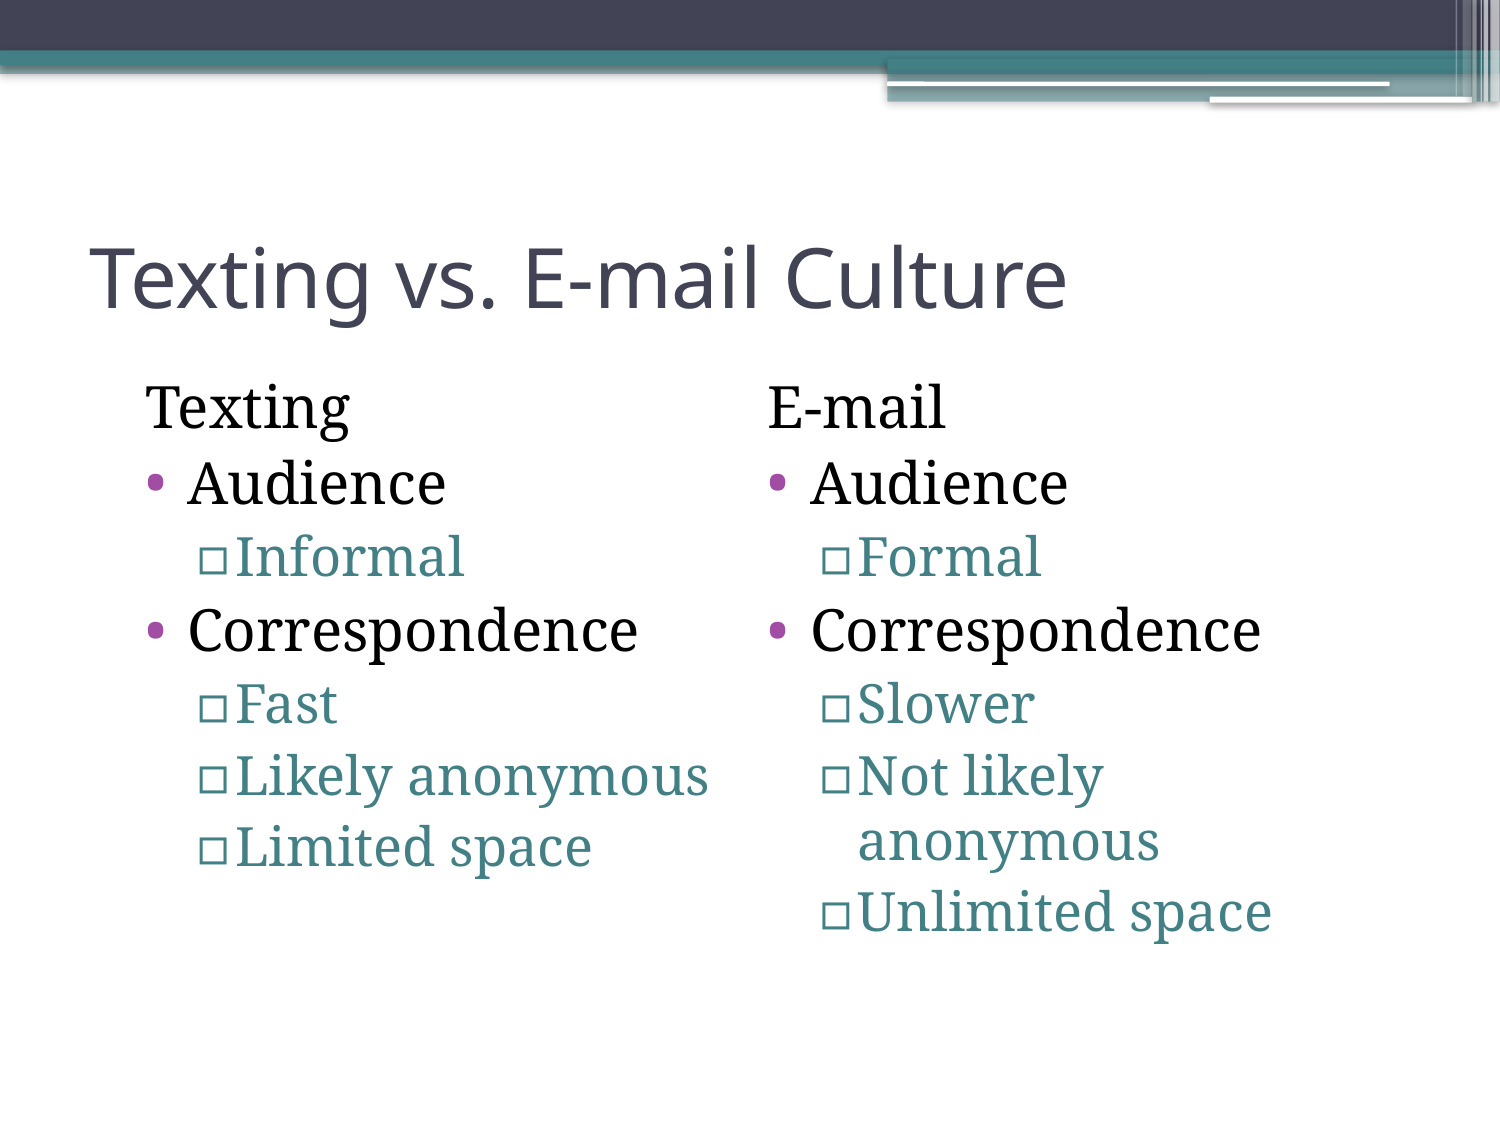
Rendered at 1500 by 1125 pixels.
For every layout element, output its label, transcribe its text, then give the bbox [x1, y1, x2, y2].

title Texting vs. E-mail Culture [75, 187, 1425, 363]
list Texting Audience Informal Correspondence Fast Likely anonymous Limited space E-mail Audience Formal Correspondence Slower Not likely anonymous Unlimited space [112, 362, 1388, 1072]
